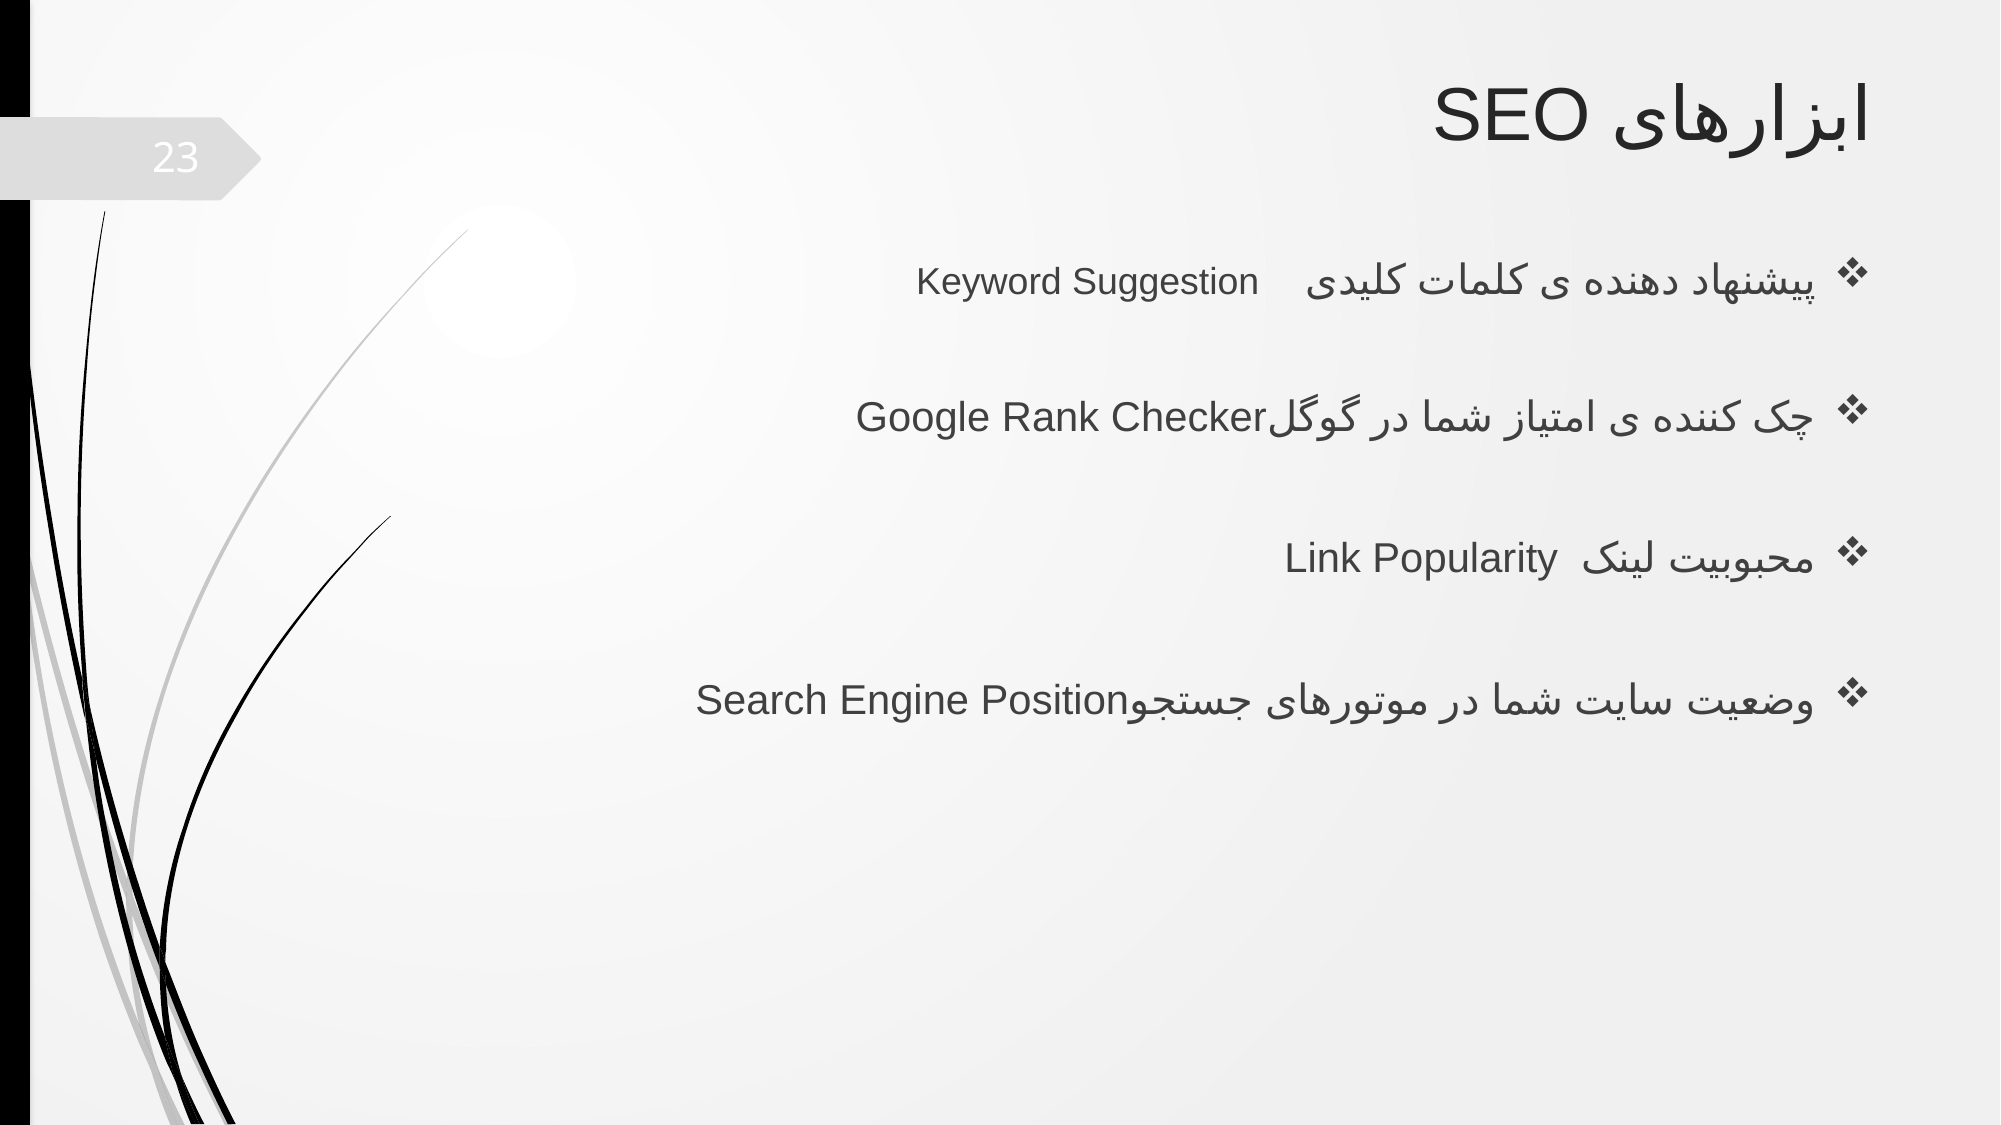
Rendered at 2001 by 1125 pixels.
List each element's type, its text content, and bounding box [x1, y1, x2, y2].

slide_number 23 [87, 129, 216, 190]
list پیشنهاد دهنده ی کلمات کلیدی Keyword Suggestion چک کننده ی امتیاز شما در گوگلGoogle Rank Checker محبوبیت لینک Link Popularity وضعیت سایت شما در موتورهای جستجوSearch Engine Position [425, 245, 1888, 970]
title ابزارهای SEO [425, 57, 1888, 201]
